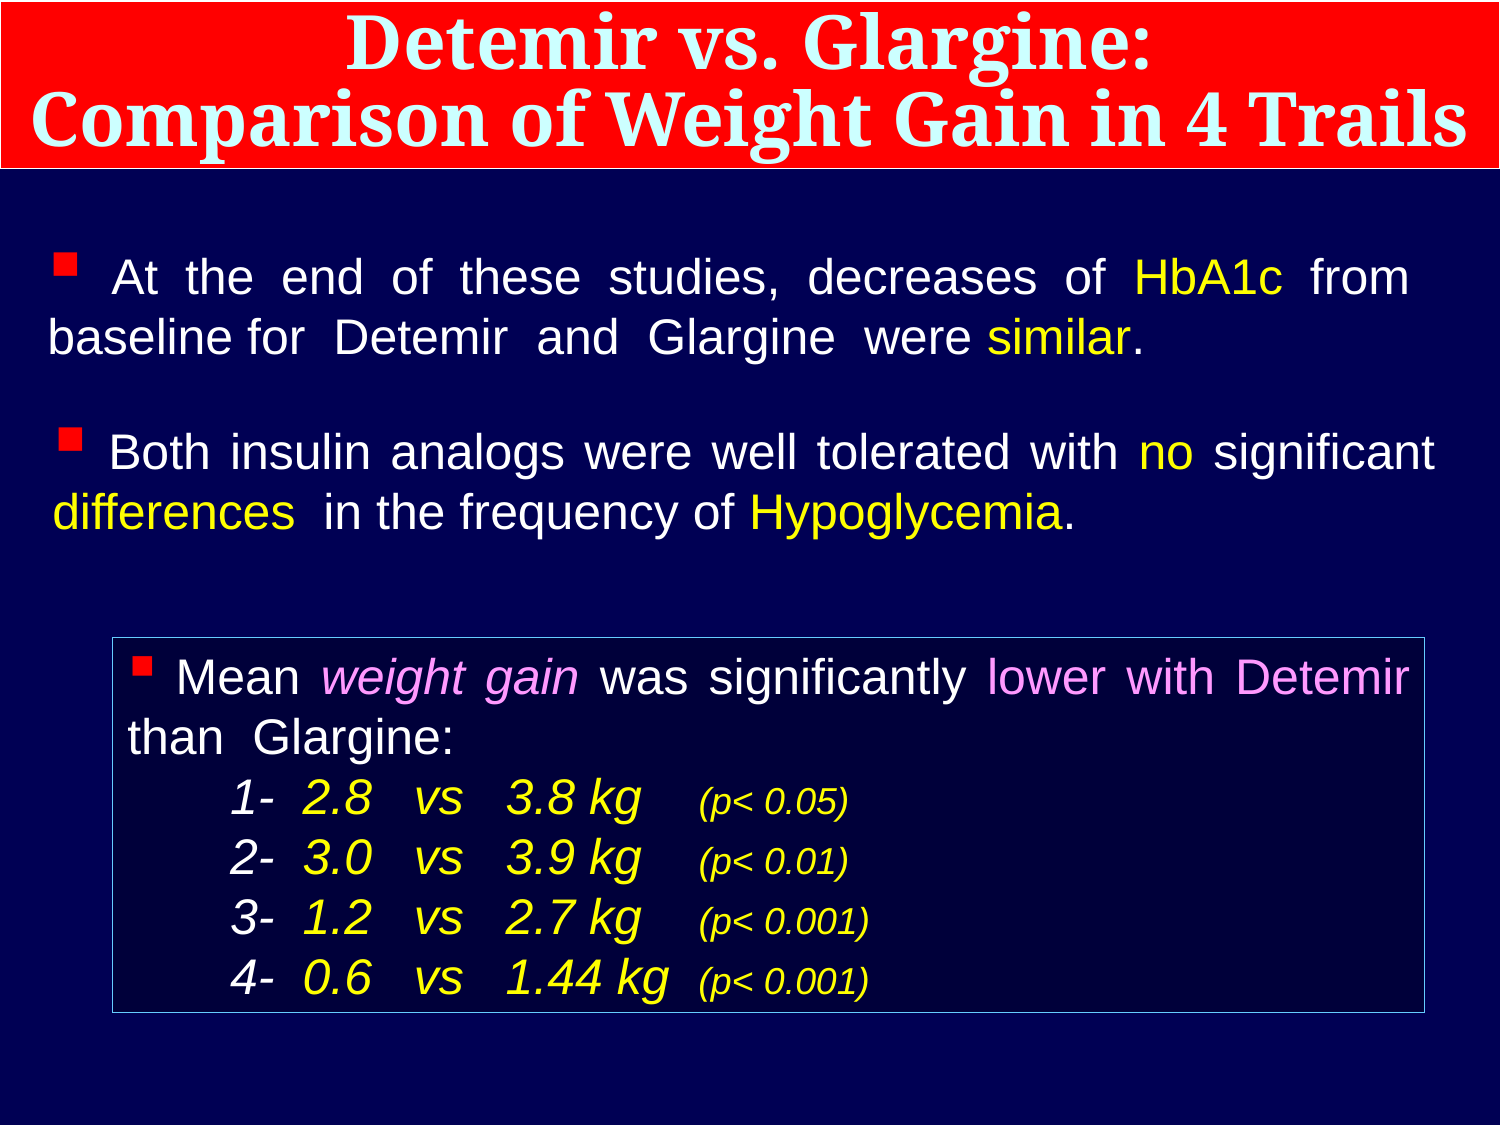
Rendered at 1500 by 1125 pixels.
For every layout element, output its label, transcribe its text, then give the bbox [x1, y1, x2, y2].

text_box Both insulin analogs were well tolerated with no significant differences in the frequency of Hypoglycemia. [37, 412, 1450, 548]
text_box At the end of these studies, decreases of HbA1c from baseline for Detemir and Glargine were similar. [32, 237, 1425, 373]
text_box Mean weight gain was significantly lower with Detemir than Glargine: 1- 2.8 vs 3.8 kg (p< 0.05) 2- 3.0 vs 3.9 kg (p< 0.01) 3- 1.2 vs 2.7 kg (p< 0.001) 4- 0.6 vs 1.44 kg (p< 0.001) [112, 637, 1425, 1013]
text_box Detemir vs. Glargine: Comparison of Weight Gain in 4 Trails [0, 0, 1500, 169]
